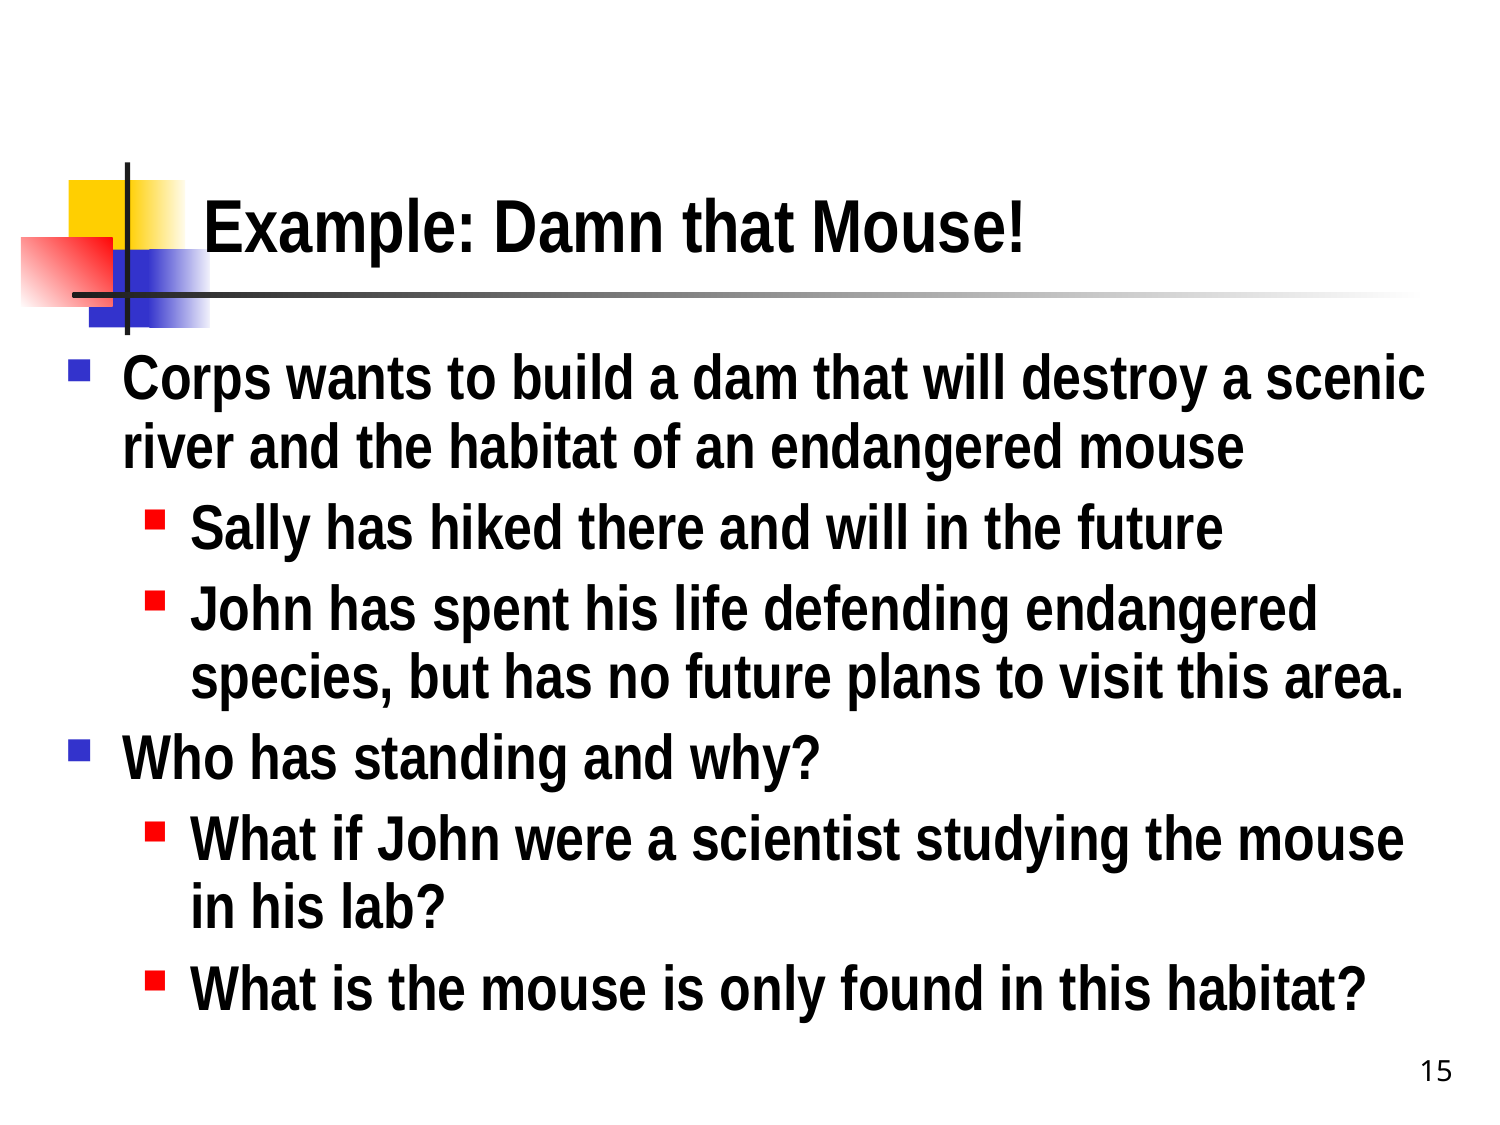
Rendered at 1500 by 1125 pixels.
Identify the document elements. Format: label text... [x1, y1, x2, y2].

title Example: Damn that Mouse! [188, 35, 1468, 275]
list Corps wants to build a dam that will destroy a scenic river and the habitat of an endangered mouse Sally has hiked there and will in the future John has spent his life defending endangered species, but has no future plans to visit this area. Who has standing and why? What if John were a scientist studying the mouse in his lab? What is the mouse is only found in this habitat? [50, 337, 1450, 1075]
slide_number 15 [1155, 1024, 1468, 1100]
